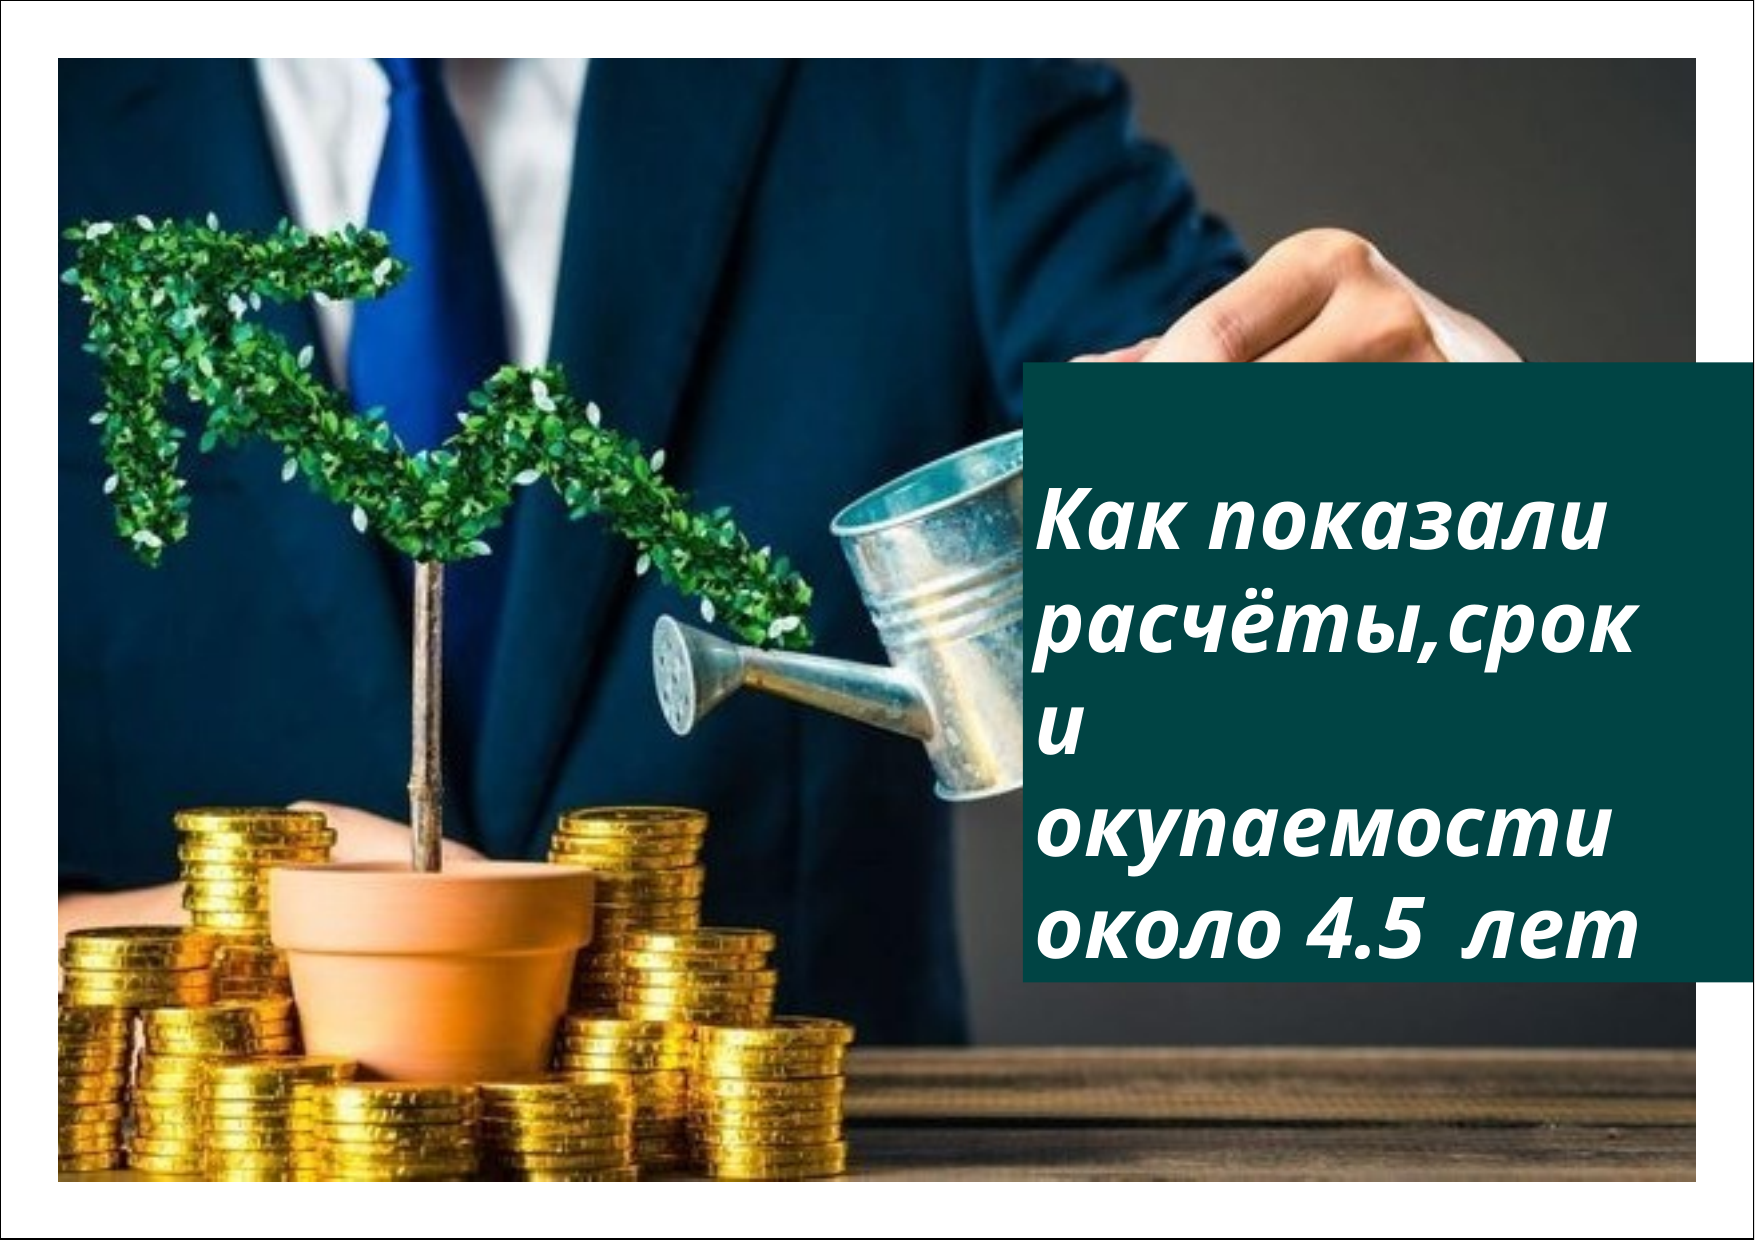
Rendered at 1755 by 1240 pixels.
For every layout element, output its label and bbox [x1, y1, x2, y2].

text_box [0, 0, 1755, 1240]
